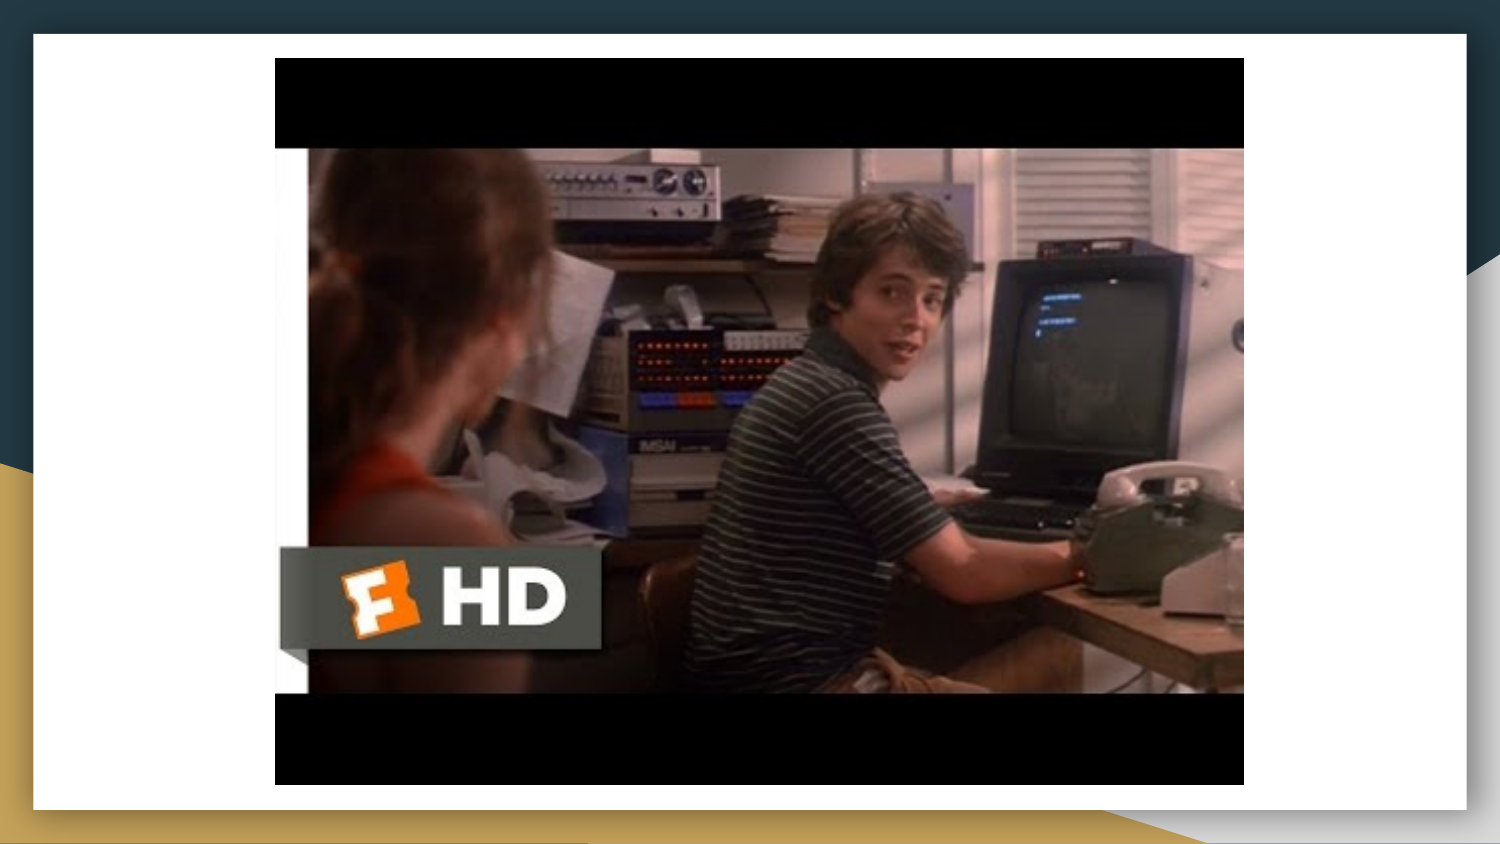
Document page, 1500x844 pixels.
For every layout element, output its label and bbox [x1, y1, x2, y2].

picture [275, 58, 1244, 785]
